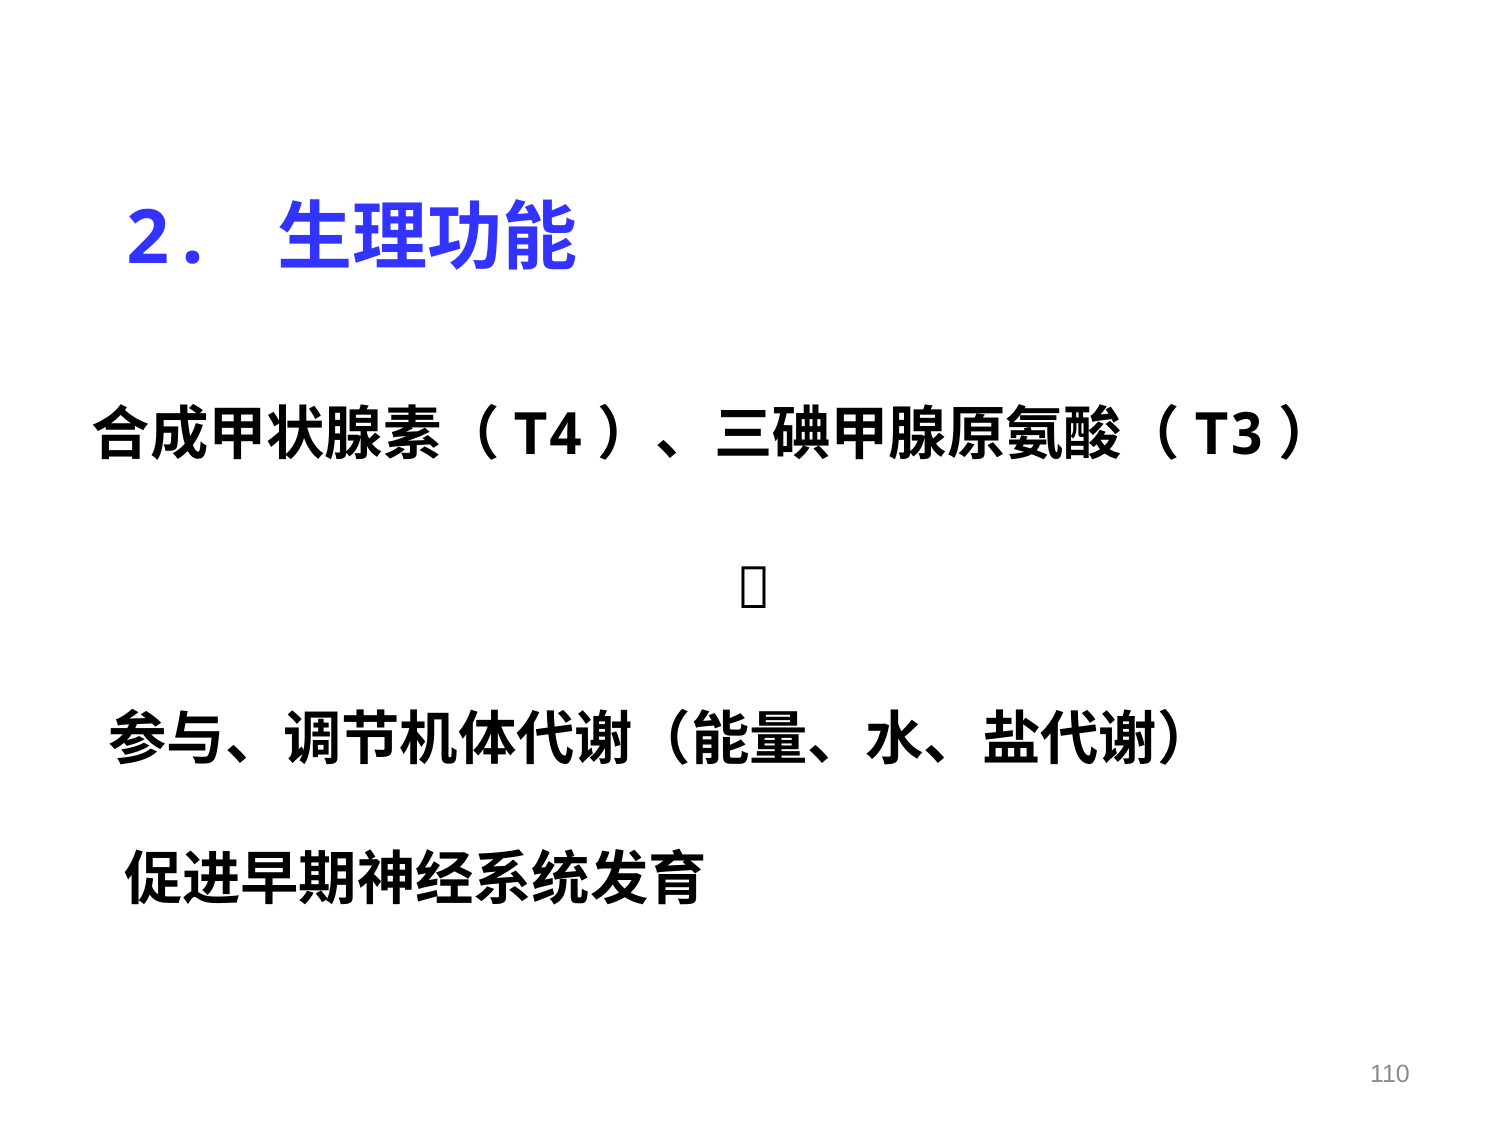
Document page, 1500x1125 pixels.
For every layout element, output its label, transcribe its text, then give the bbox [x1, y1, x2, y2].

slide_number 110 [1074, 1042, 1425, 1103]
list 2. 生理功能 合成甲状腺素（T4）、三碘甲腺原氨酸（T3）  参与、调节机体代谢（能量、水、盐代谢） 促进早期神经系统发育 [0, 164, 1425, 1005]
